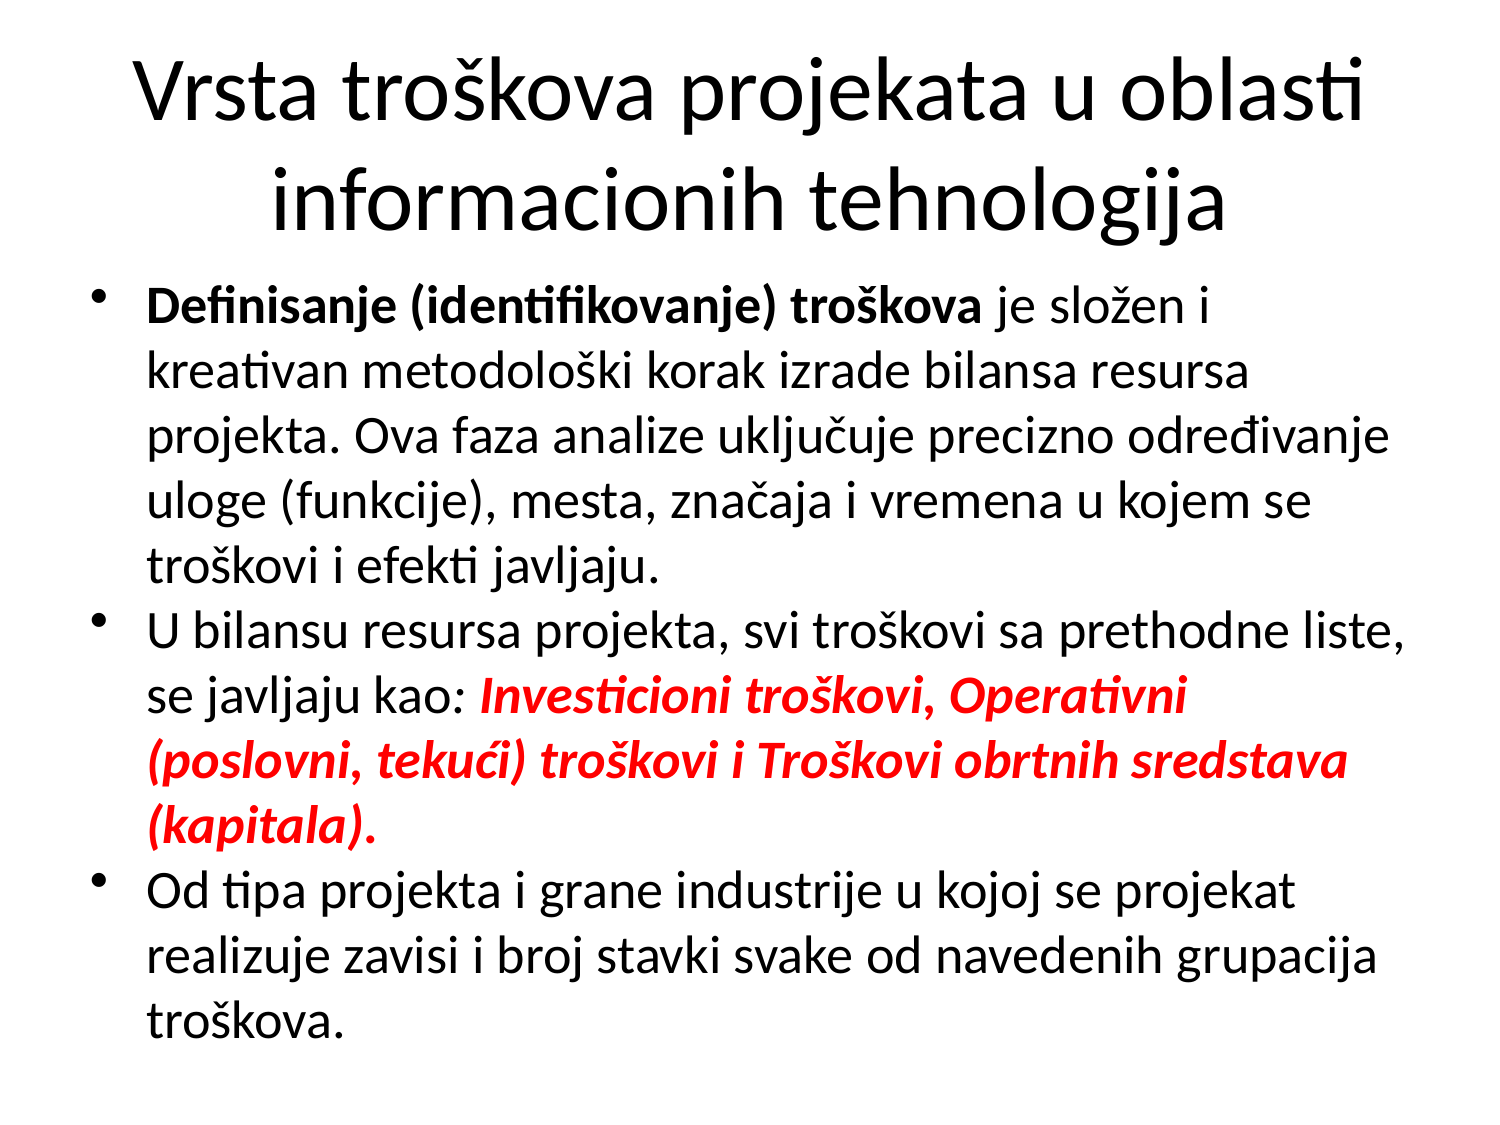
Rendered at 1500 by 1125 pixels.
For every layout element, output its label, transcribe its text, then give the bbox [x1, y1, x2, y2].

list Definisanje (identifikovanje) troškova je složen i kreativan metodološki korak izrade bilansa resursa projekta. Ova faza analize uključuje precizno određivanje uloge (funkcije), mesta, značaja i vremena u kojem se troškovi i efekti javljaju. U bilansu resursa projekta, svi troškovi sa prethodne liste, se javljaju kao: Investicioni troškovi, Operativni (poslovni, tekući) troškovi i Troškovi obrtnih sredstava (kapitala). Od tipa projekta i grane industrije u kojoj se projekat realizuje zavisi i broj stavki svake od navedenih grupacija troškova. [75, 262, 1425, 1005]
title Vrsta troškova projekata u oblasti informacionih tehnologija [75, 45, 1425, 233]
